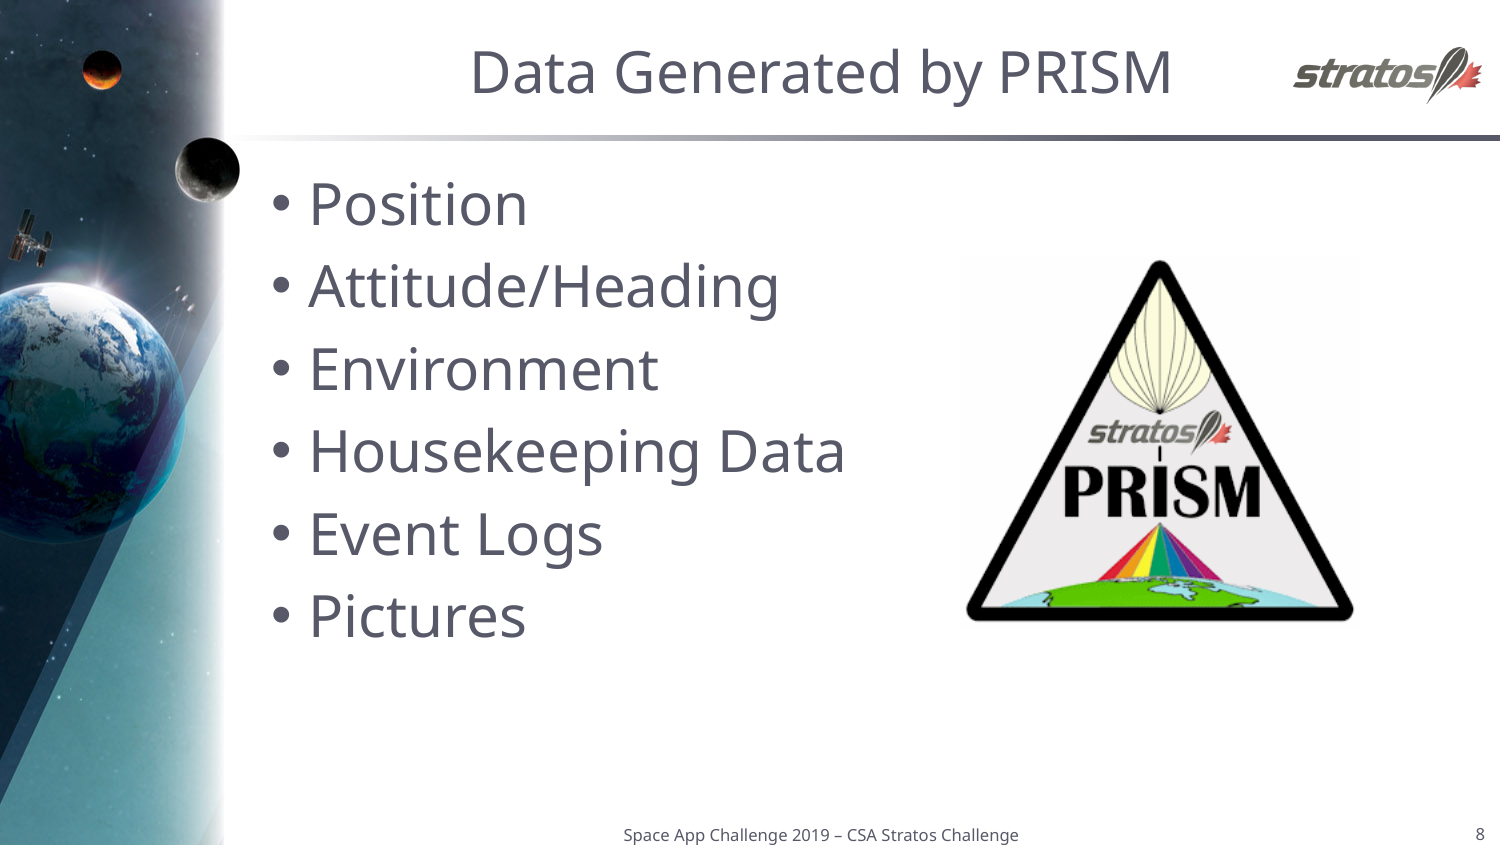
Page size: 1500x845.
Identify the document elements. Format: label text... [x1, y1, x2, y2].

title Data Generated by PRISM [400, 0, 1244, 141]
footer Space App Challenge 2019 – CSA Stratos Challenge [256, 818, 1388, 845]
picture [1244, 0, 1500, 135]
picture [0, 0, 1500, 845]
list Position Attitude/Heading Environment Housekeeping Data Event Logs Pictures [256, 159, 1475, 811]
slide_number 8 [1425, 818, 1500, 845]
